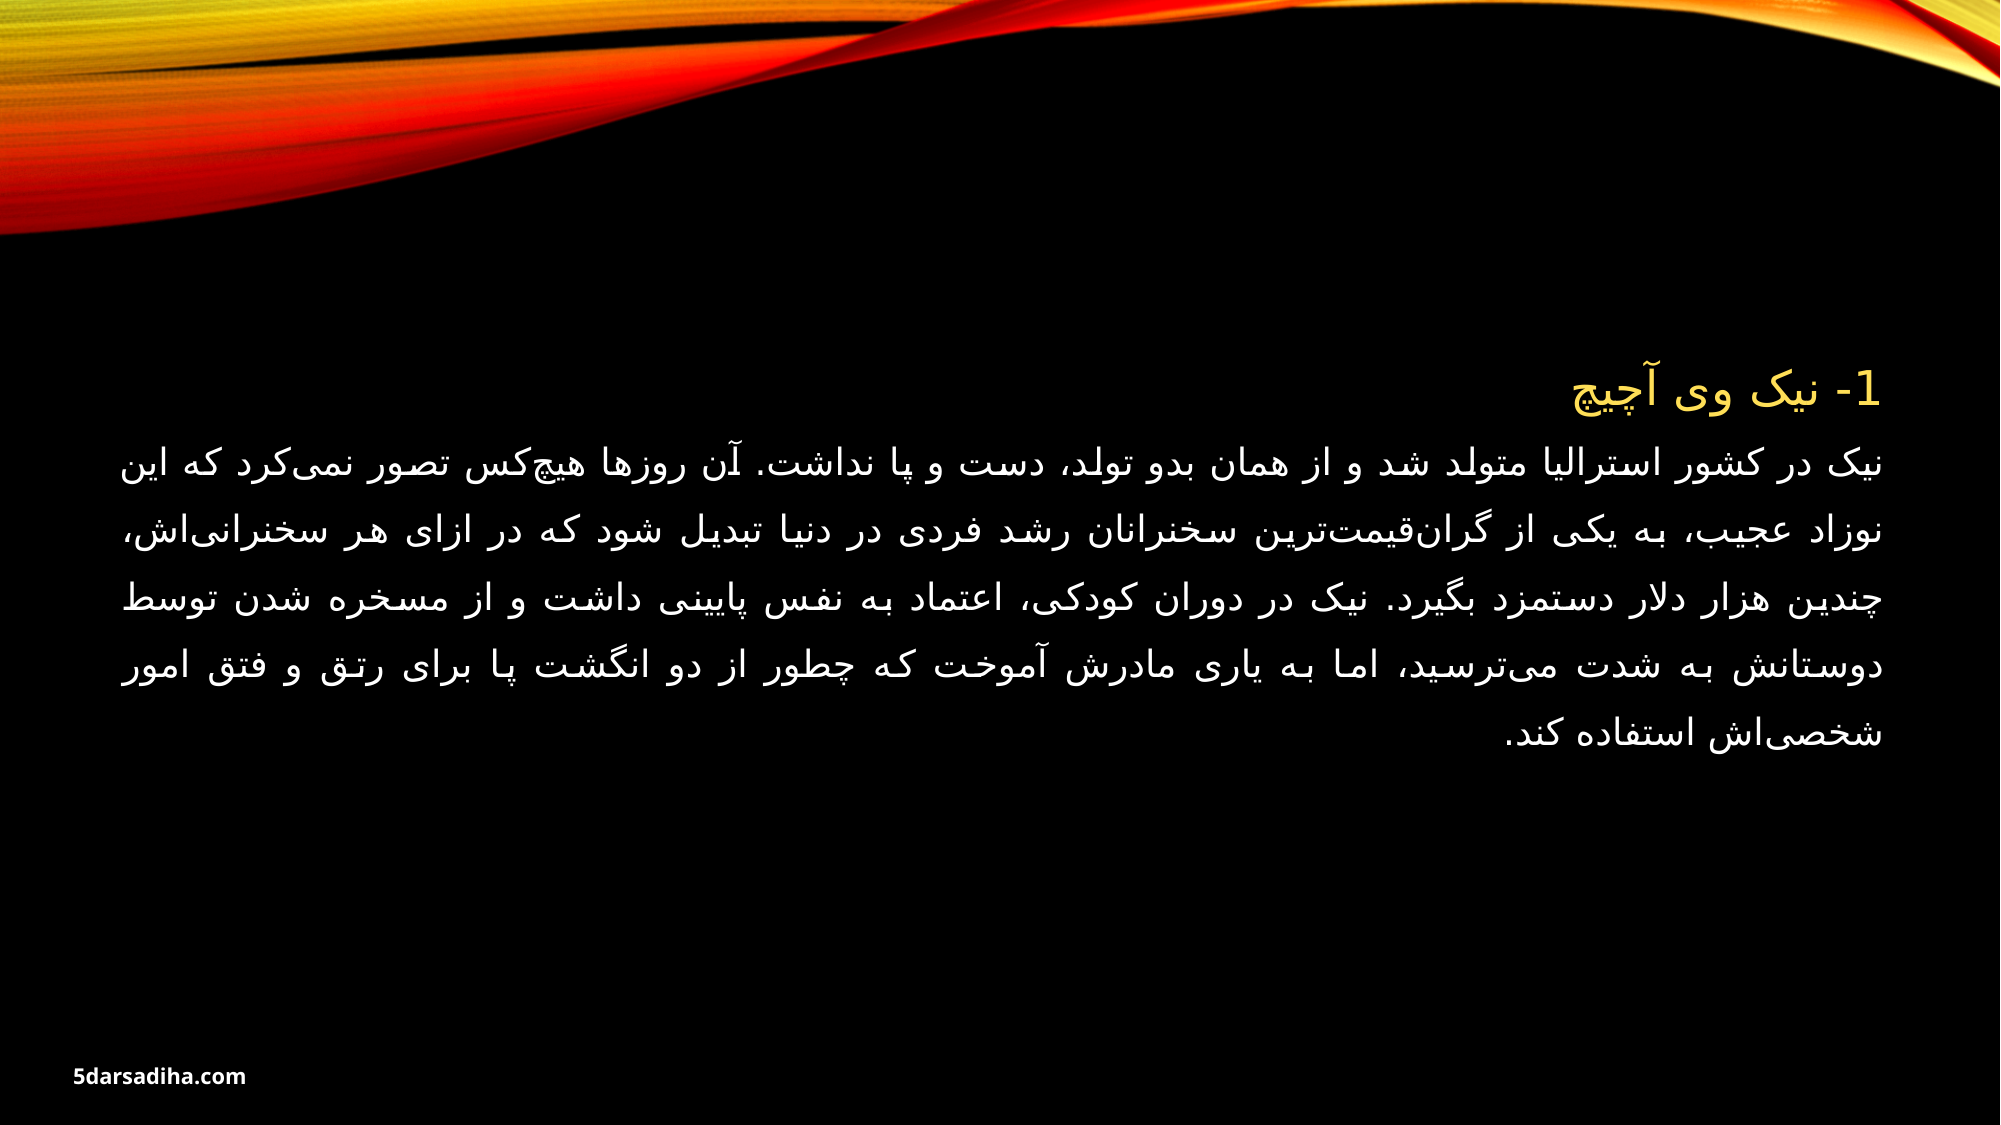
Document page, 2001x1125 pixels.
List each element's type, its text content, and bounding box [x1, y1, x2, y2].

text_box 1- نیک وی آچیچ نیک در کشور استرالیا متولد شد و از همان بدو تولد، دست و پا نداشت. آن روزها هیچ‌کس تصور نمی‌کرد که این نوزاد عجیب، به یکی از گران‌قیمت‌ترین سخنرانان رشد فردی در دنیا تبدیل شود که در ازای هر سخنرانی‌اش، چندین هزار دلار دستمزد بگیرد. نیک در دوران کودکی، اعتماد به نفس پایینی داشت و از مسخره شدن توسط دوستانش به شدت می‌ترسید، اما به یاری مادرش آموخت که چطور از دو انگشت پا برای رتق و فتق امور شخصی‌اش استفاده کند. [102, 276, 1899, 896]
footer 5darsadiha.com [58, 1045, 1334, 1106]
picture [0, 0, 2000, 237]
